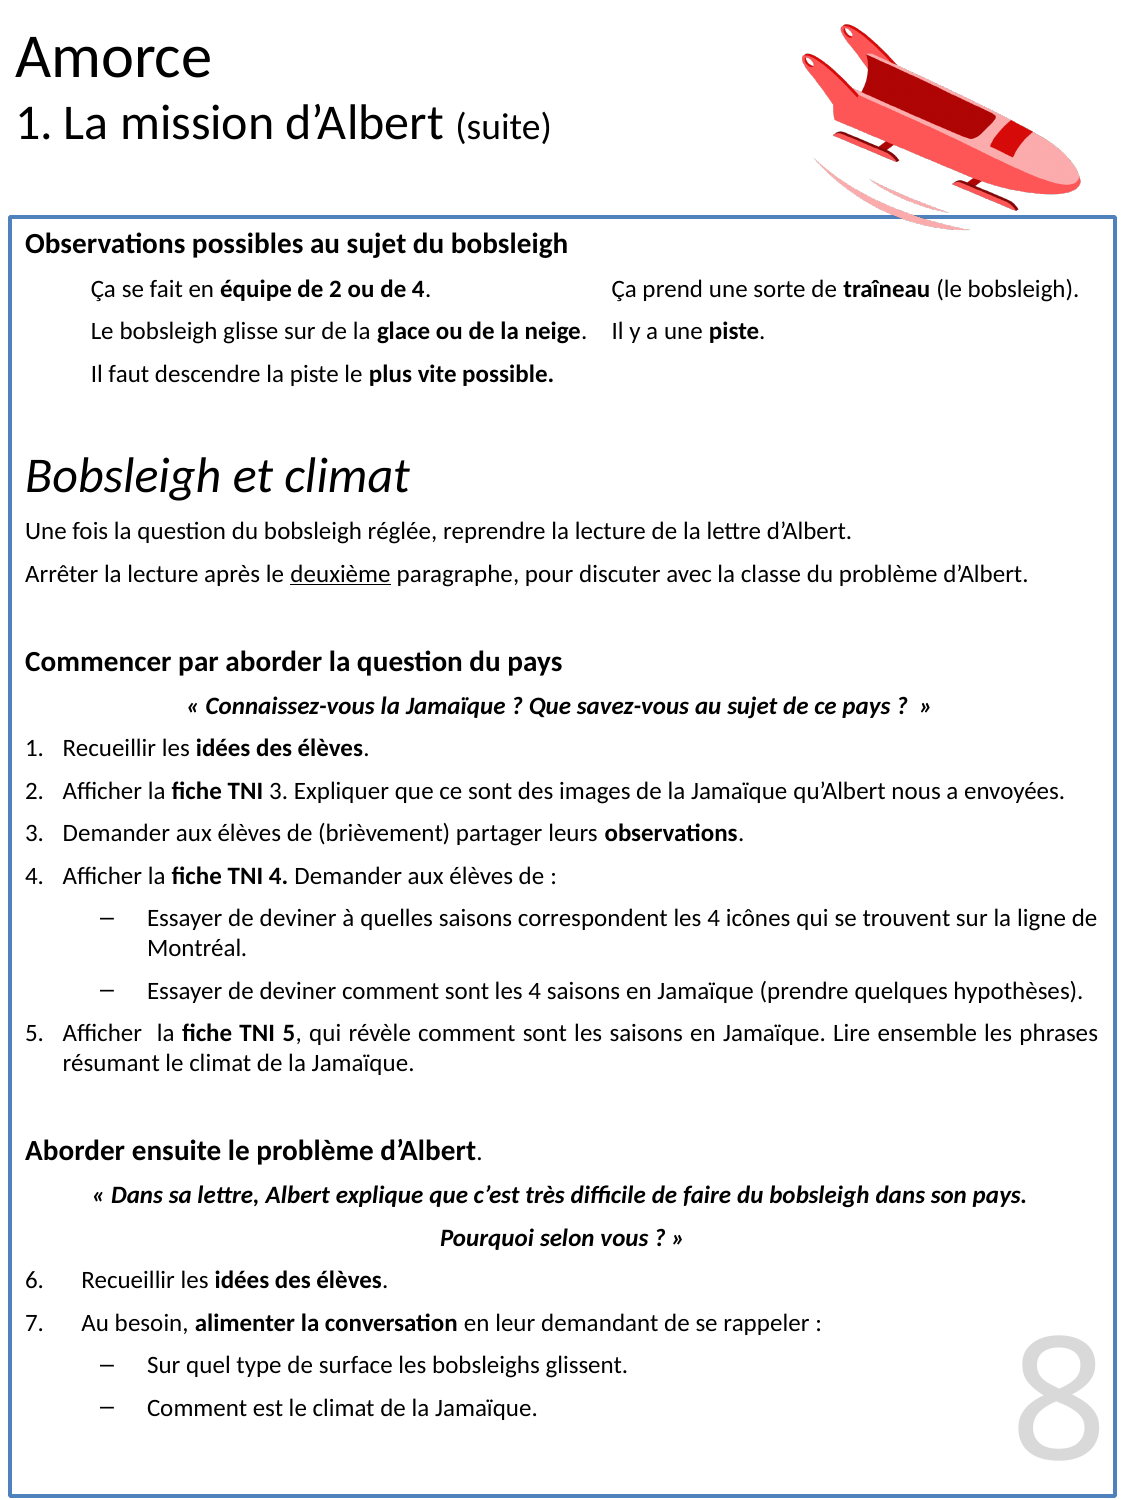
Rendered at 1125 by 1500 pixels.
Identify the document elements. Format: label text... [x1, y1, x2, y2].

list Observations possibles au sujet du bobsleigh Ça se fait en équipe de 2 ou de 4. Ça prend une sorte de traîneau (le bobsleigh). Le bobsleigh glisse sur de la glace ou de la neige. Il y a une piste. Il faut descendre la piste le plus vite possible. Bobsleigh et climat Une fois la question du bobsleigh réglée, reprendre la lecture de la lettre d’Albert. Arrêter la lecture après le deuxième paragraphe, pour discuter avec la classe du problème d’Albert. Commencer par aborder la question du pays « Connaissez-vous la Jamaïque ? Que savez-vous au sujet de ce pays ? » Recueillir les idées des élèves. Afficher la fiche TNI 3. Expliquer que ce sont des images de la Jamaïque qu’Albert nous a envoyées. Demander aux élèves de (brièvement) partager leurs observations. Afficher la fiche TNI 4. Demander aux élèves de : Essayer de deviner à quelles saisons correspondent les 4 icônes qui se trouvent sur la ligne de Montréal. Essayer de deviner comment sont les 4 saisons en Jamaïque (prendre quelques hypothèses). Afficher la fiche TNI 5, qui révèle comment sont les saisons en Jamaïque. Lire ensemble les phrases résumant le climat de la Jamaïque. Aborder ensuite le problème d’Albert. « Dans sa lettre, Albert explique que c’est très difficile de faire du bobsleigh dans son pays. Pourquoi selon vous ? » Recueillir les idées des élèves. Au besoin, alimenter la conversation en leur demandant de se rappeler : Sur quel type de surface les bobsleighs glissent. Comment est le climat de la Jamaïque. [8, 215, 1117, 1498]
slide_number 8 [940, 1312, 1124, 1499]
text_box Amorce 1. La mission d’Albert (suite) [0, 0, 680, 164]
picture [784, 0, 1098, 284]
